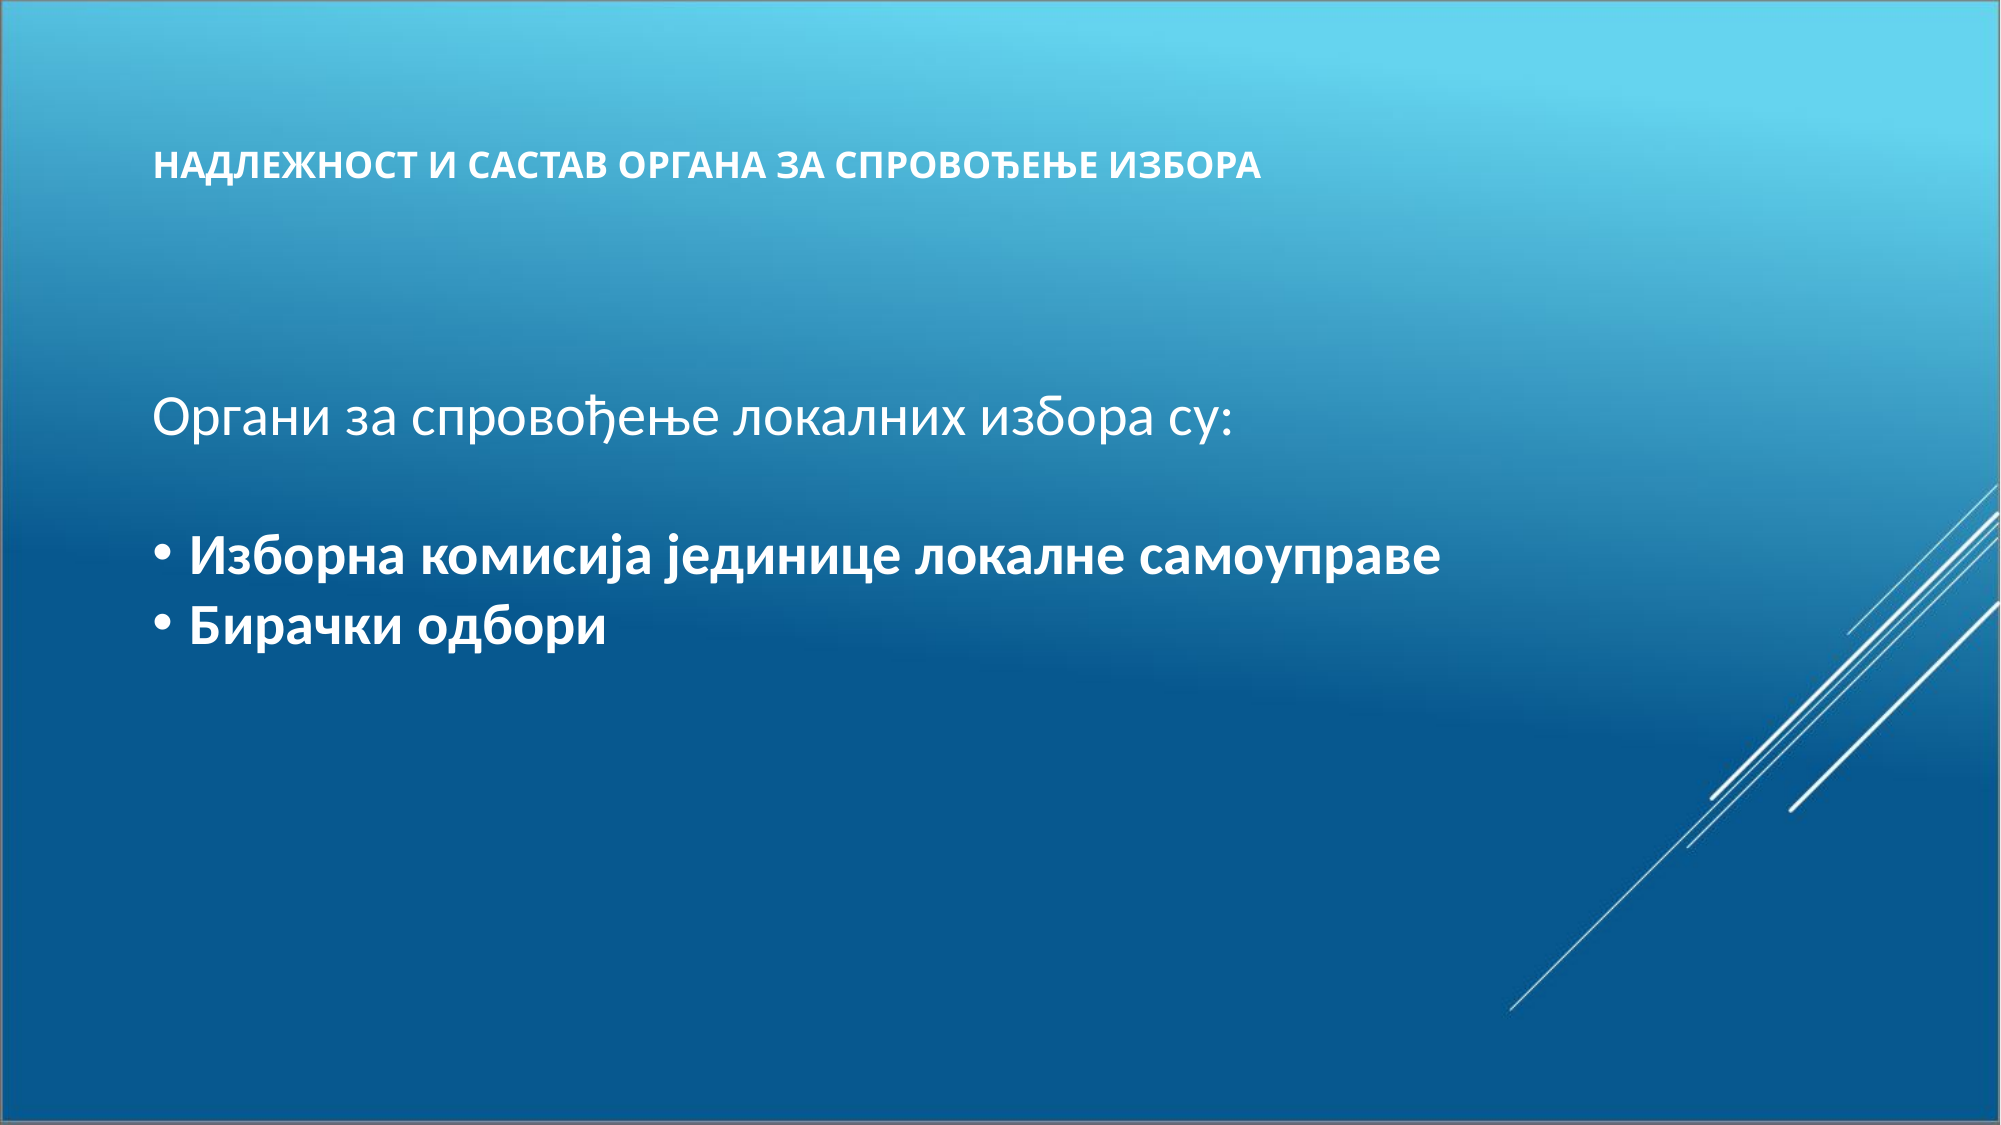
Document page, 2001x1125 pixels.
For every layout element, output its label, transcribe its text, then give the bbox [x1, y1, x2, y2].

list Органи за спровођење локалних избора су: Изборна комисија јединице локалне самоуправе Бирачки одбори [137, 299, 1863, 1014]
title НАДЛЕЖНОСТ И САСТАВ ОРГАНА ЗА СПРОВОЂЕЊЕ ИЗБОРА [137, 59, 1863, 278]
picture [0, 0, 2001, 1125]
